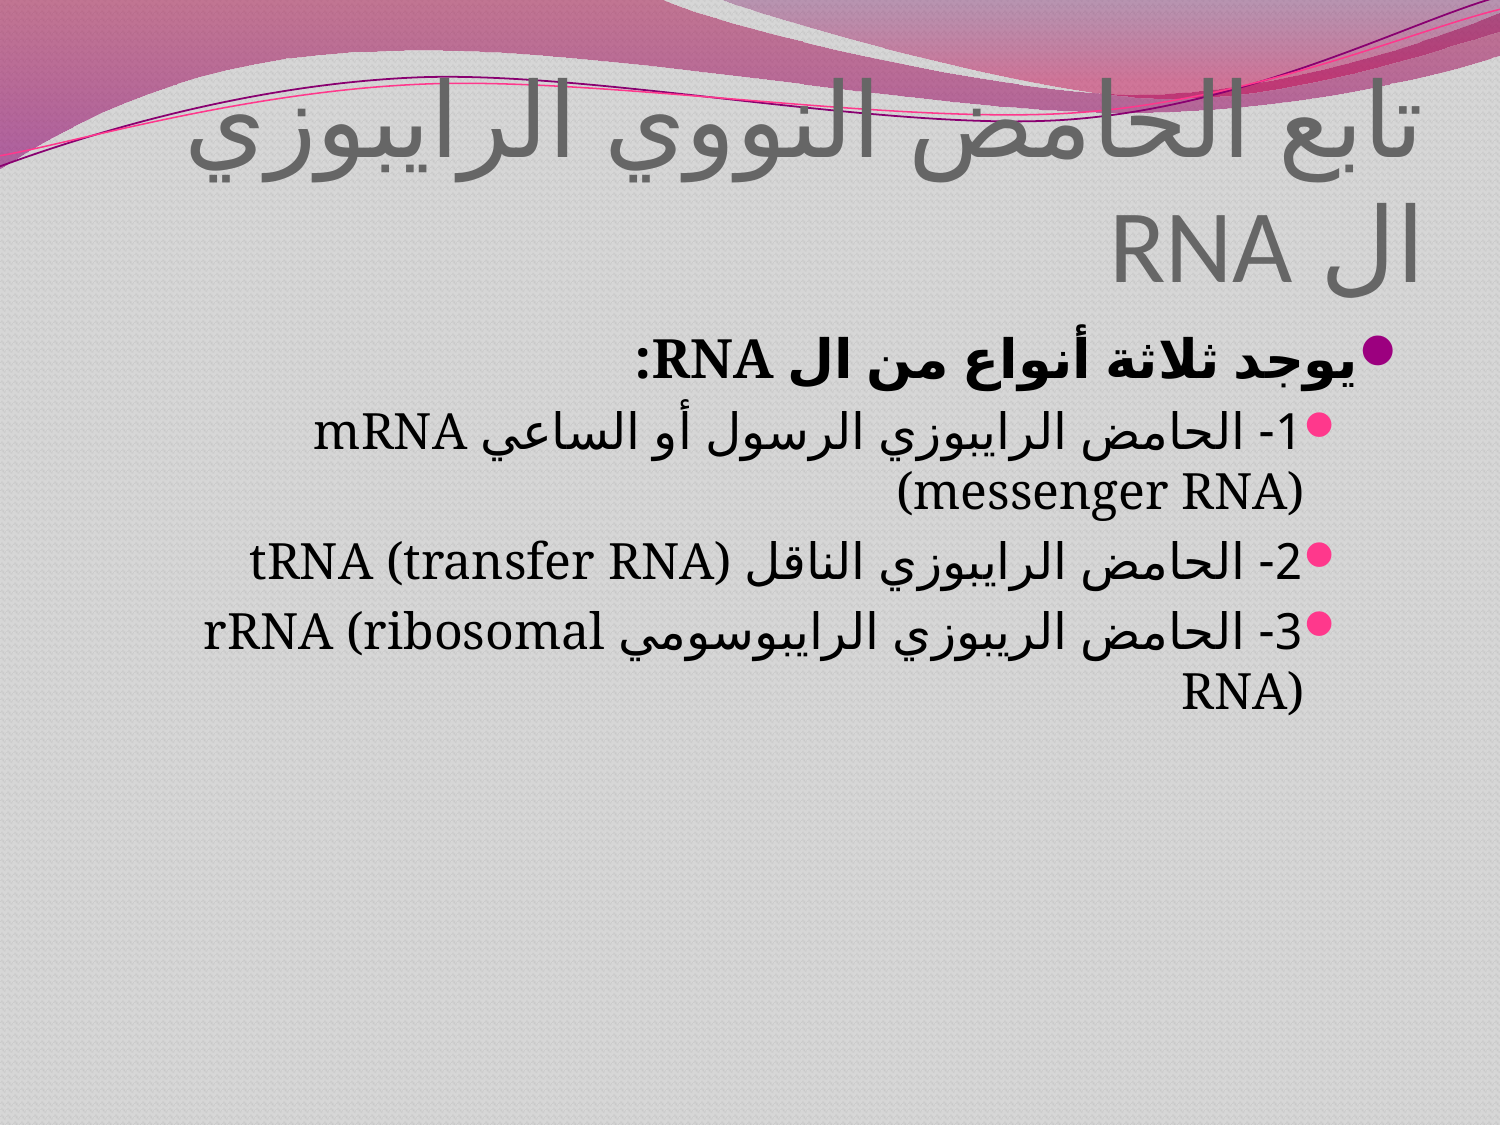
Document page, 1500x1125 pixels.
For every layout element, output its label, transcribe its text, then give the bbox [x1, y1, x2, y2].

list يوجد ثلاثة أنواع من ال RNA: 1- الحامض الرايبوزي الرسول أو الساعي mRNA (messenger RNA) 2- الحامض الرايبوزي الناقل tRNA (transfer RNA) 3- الحامض الريبوزي الرايبوسومي rRNA (ribosomal RNA) [75, 317, 1425, 1038]
title تابع الحامض النووي الرايبوزي ال RNA [75, 115, 1425, 303]
